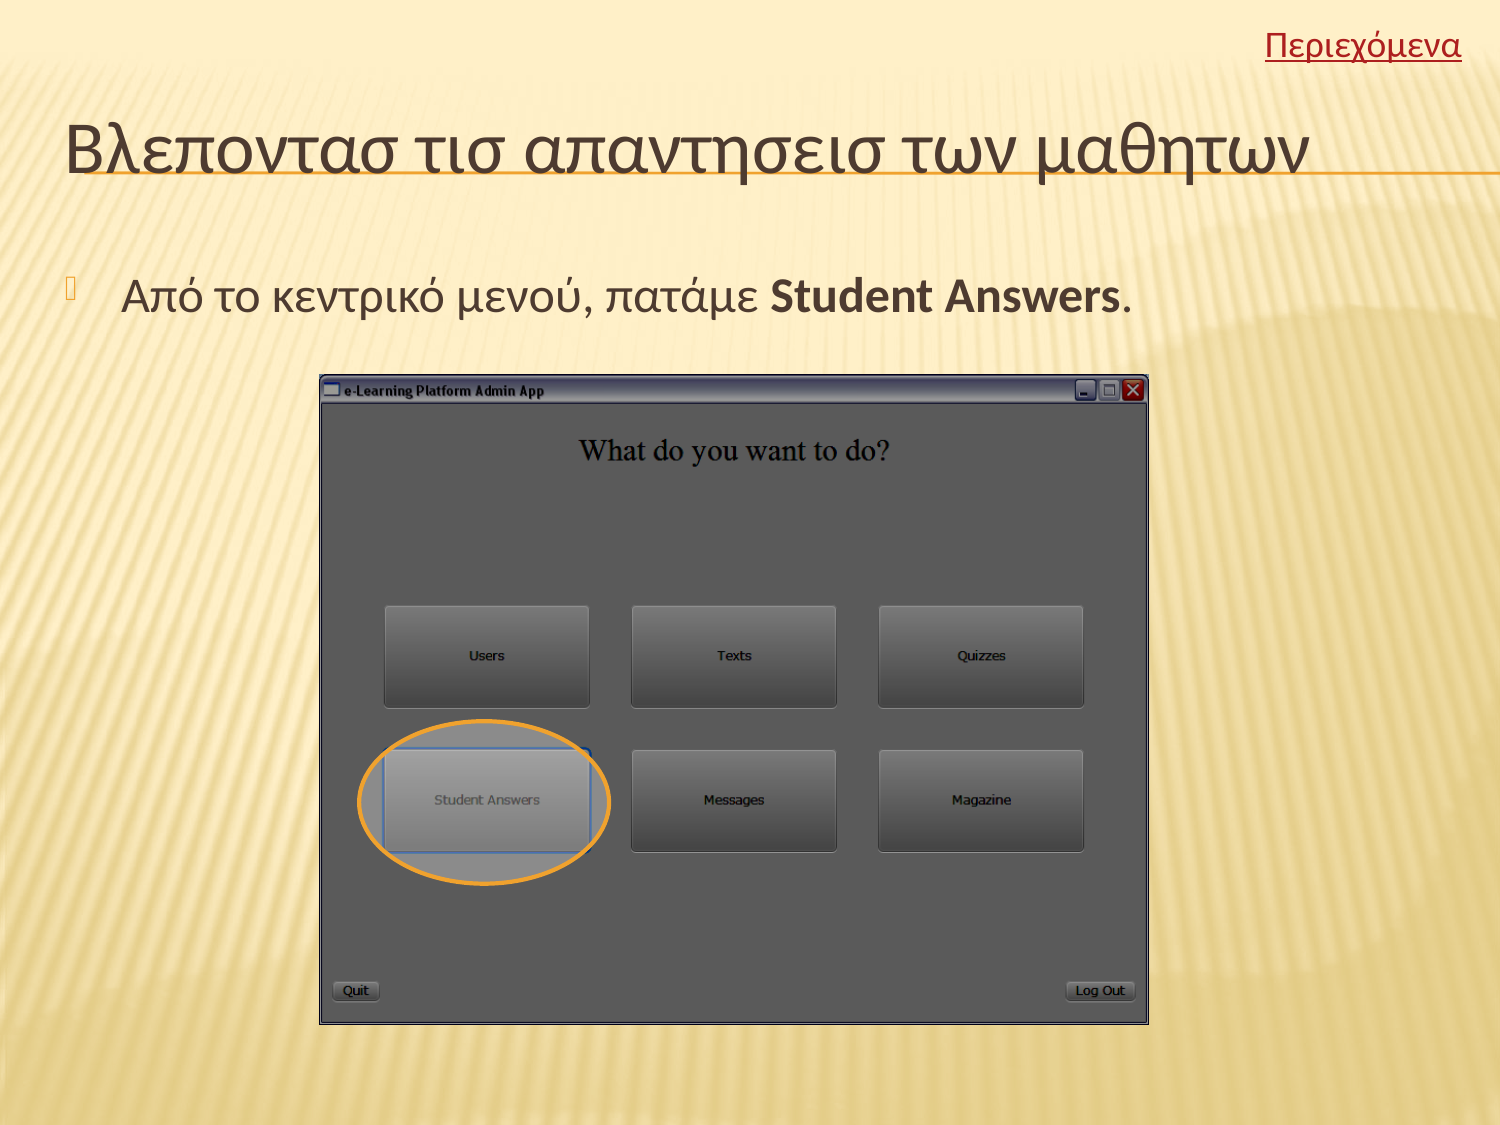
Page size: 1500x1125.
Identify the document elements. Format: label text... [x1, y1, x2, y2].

list Από το κεντρικό μενού, πατάμε Student Answers. [50, 254, 1388, 998]
title Βλεποντασ τισ απαντησεισ των μαθητων [50, 75, 1475, 213]
text_box Περιεχόμενα [1250, 12, 1500, 73]
picture [319, 374, 1150, 1026]
